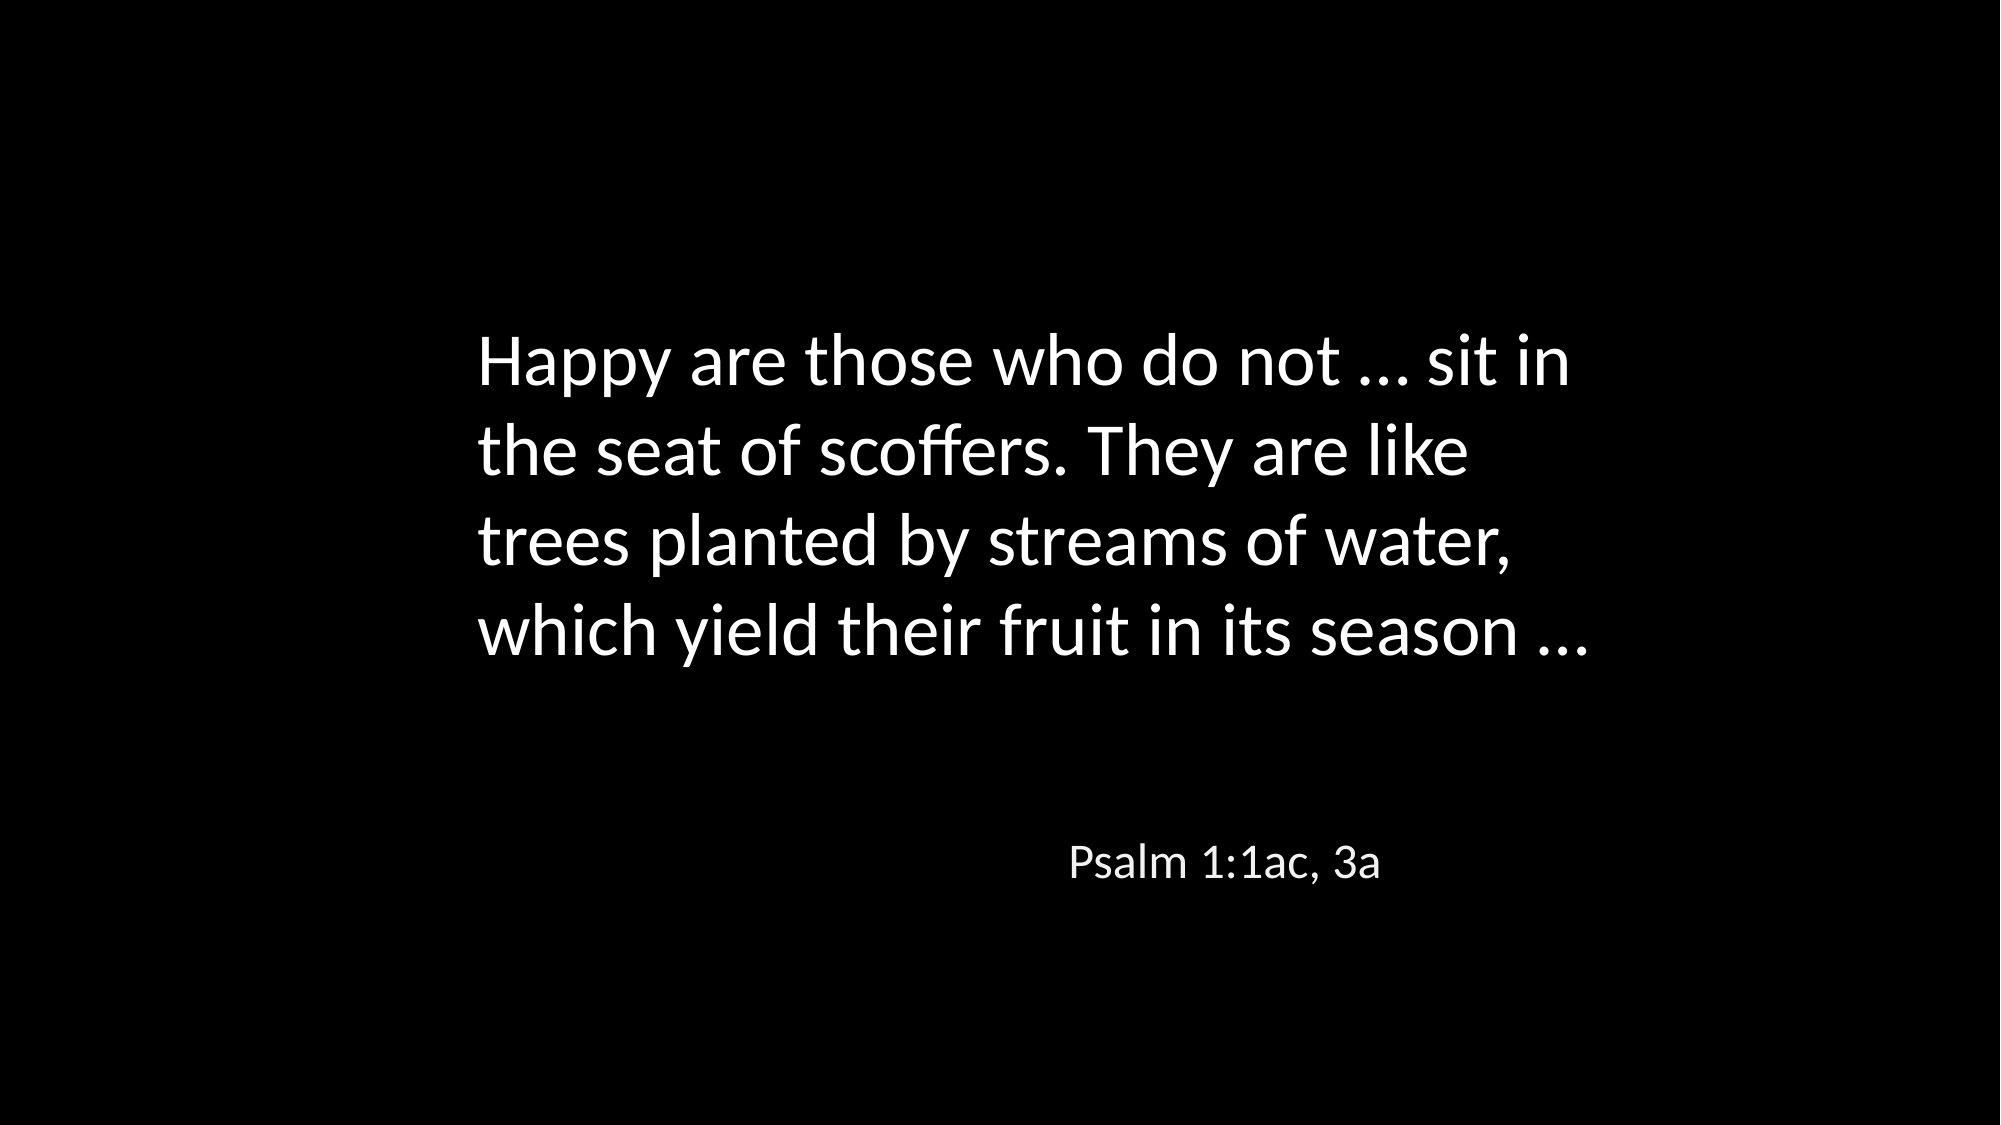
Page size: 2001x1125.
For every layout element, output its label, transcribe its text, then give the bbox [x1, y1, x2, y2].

text_box Happy are those who do not … sit in the seat of scoffers. They are like trees planted by streams of water, which yield their fruit in its season … [462, 303, 1613, 679]
text_box Psalm 1:1ac, 3a [950, 821, 1500, 897]
